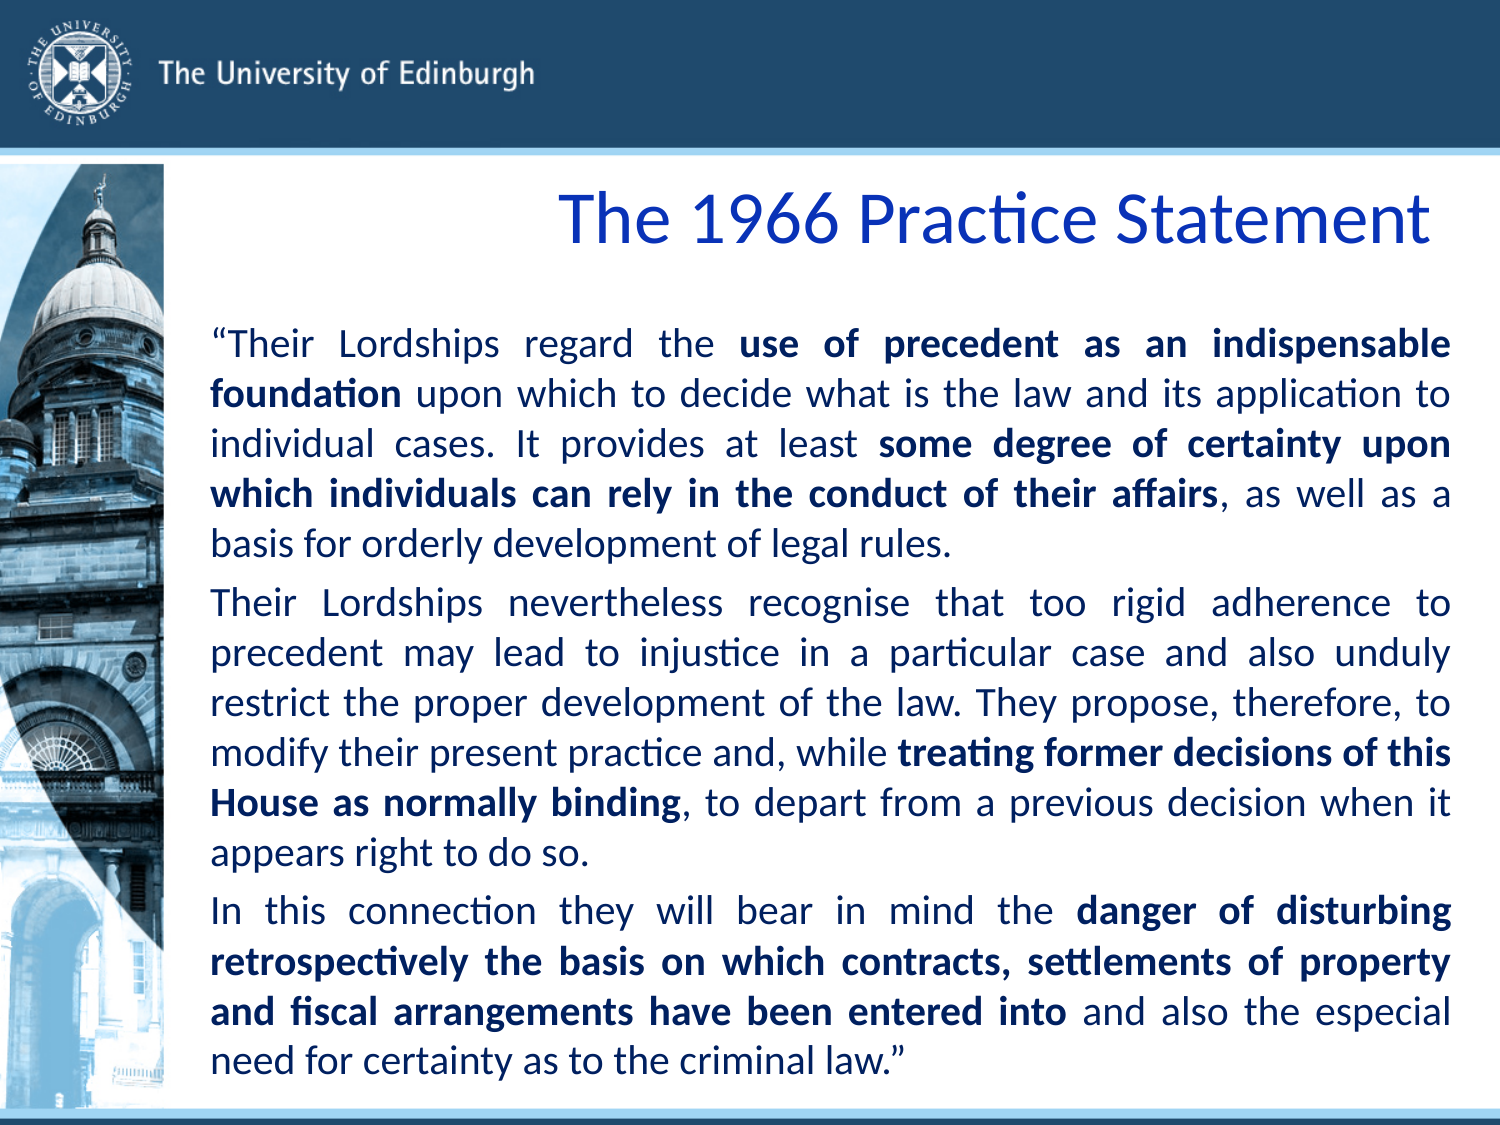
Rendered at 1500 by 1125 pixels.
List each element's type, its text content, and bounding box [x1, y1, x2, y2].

list “Their Lordships regard the use of precedent as an indispensable foundation upon which to decide what is the law and its application to individual cases. It provides at least some degree of certainty upon which individuals can rely in the conduct of their affairs, as well as a basis for orderly development of legal rules. Their Lordships nevertheless recognise that too rigid adherence to precedent may lead to injustice in a particular case and also unduly restrict the proper development of the law. They propose, therefore, to modify their present practice and, while treating former decisions of this House as normally binding, to depart from a previous decision when it appears right to do so. In this connection they will bear in mind the danger of disturbing retrospectively the basis on which contracts, settlements of property and fiscal arrangements have been entered into and also the especial need for certainty as to the criminal law.” [195, 308, 1467, 1125]
picture [0, 0, 1500, 1125]
title The 1966 Practice Statement [216, 147, 1448, 280]
